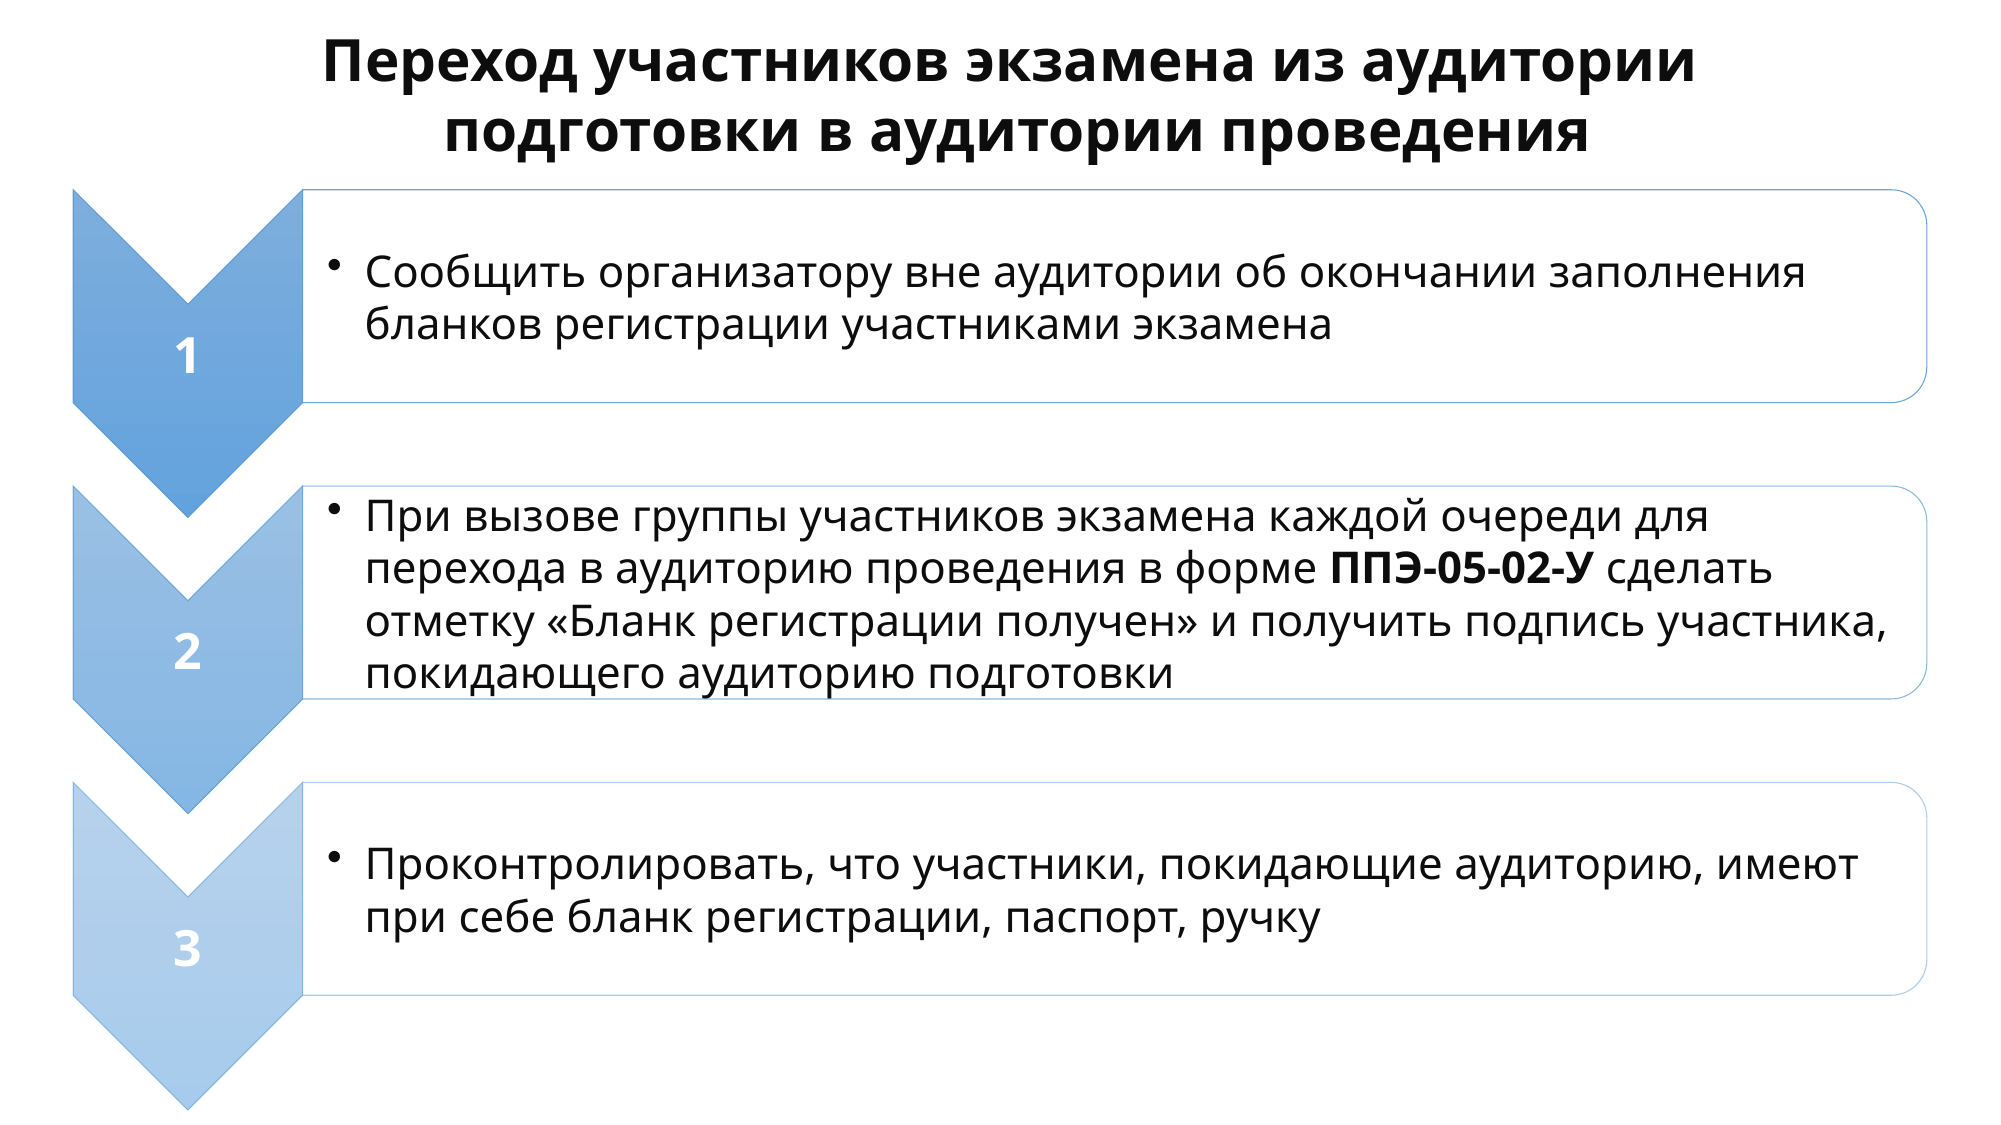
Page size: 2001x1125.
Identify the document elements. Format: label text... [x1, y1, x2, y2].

text_box Переход участников экзамена из аудитории подготовки в аудитории проведения [307, 15, 1729, 171]
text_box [73, 189, 1927, 1111]
